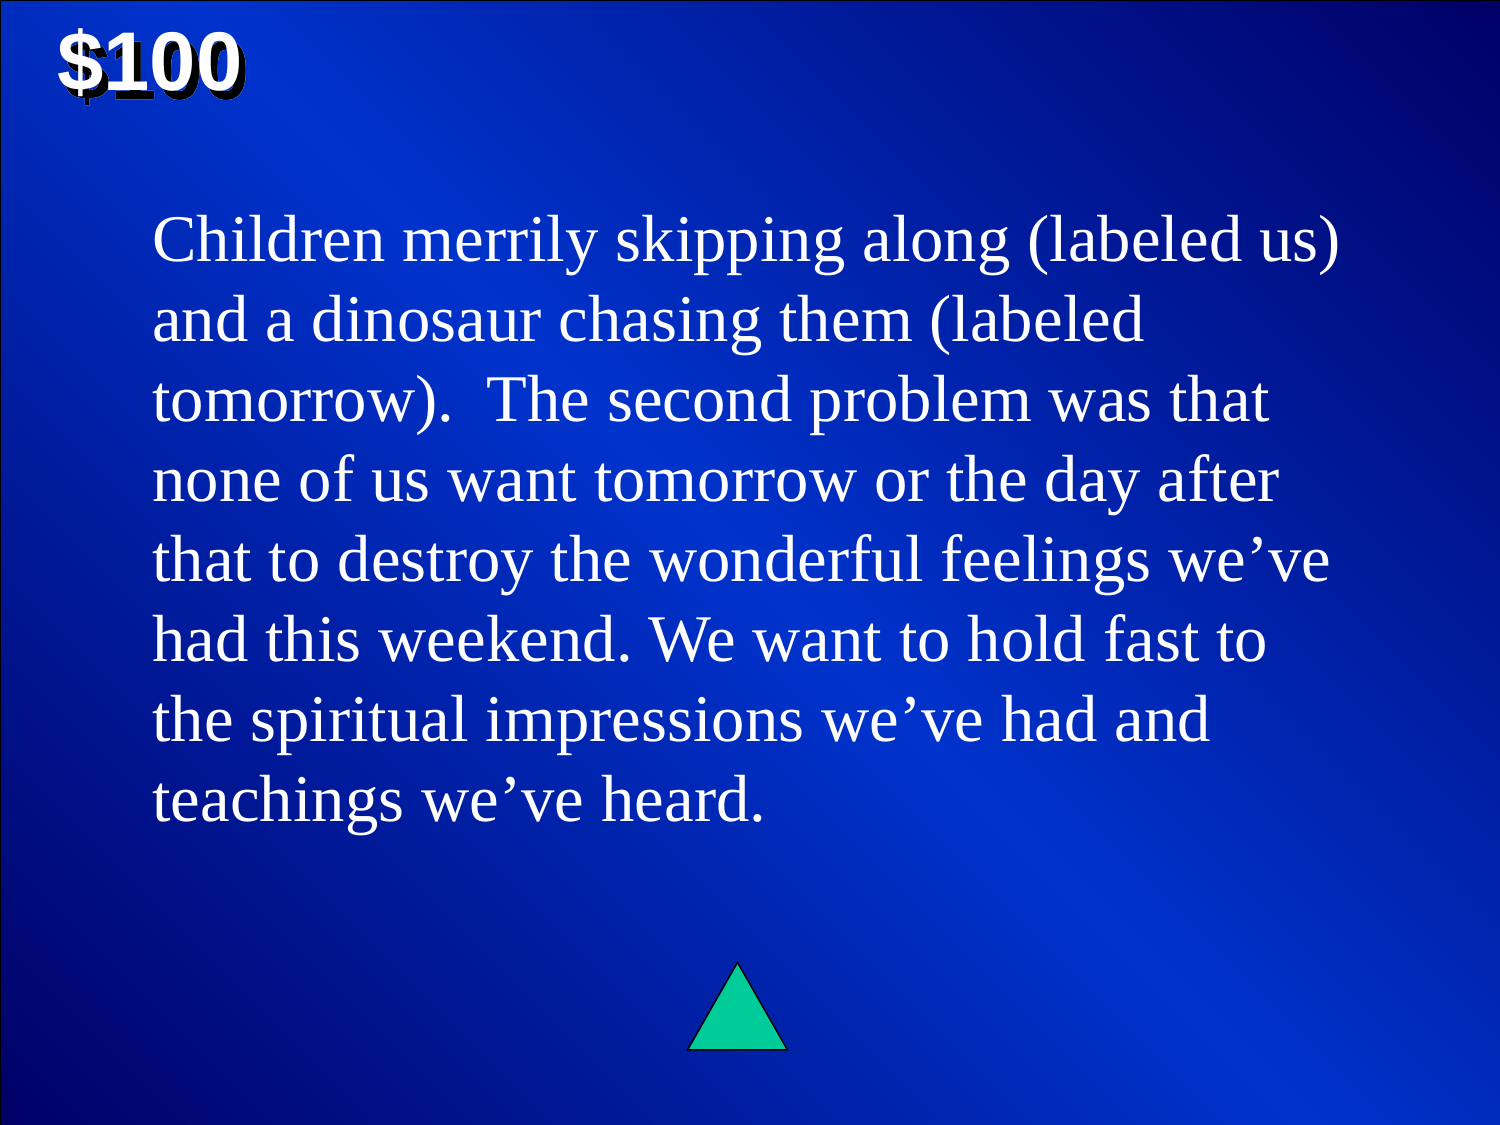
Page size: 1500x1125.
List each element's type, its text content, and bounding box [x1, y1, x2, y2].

text_box $100 [0, 0, 300, 115]
text_box [687, 962, 788, 1050]
text_box [0, 0, 1500, 1125]
text_box Children merrily skipping along (labeled us) and a dinosaur chasing them (labeled tomorrow). The second problem was that none of us want tomorrow or the day after that to destroy the wonderful feelings we’ve had this weekend. We want to hold fast to the spiritual impressions we’ve had and teachings we’ve heard. [137, 187, 1375, 842]
